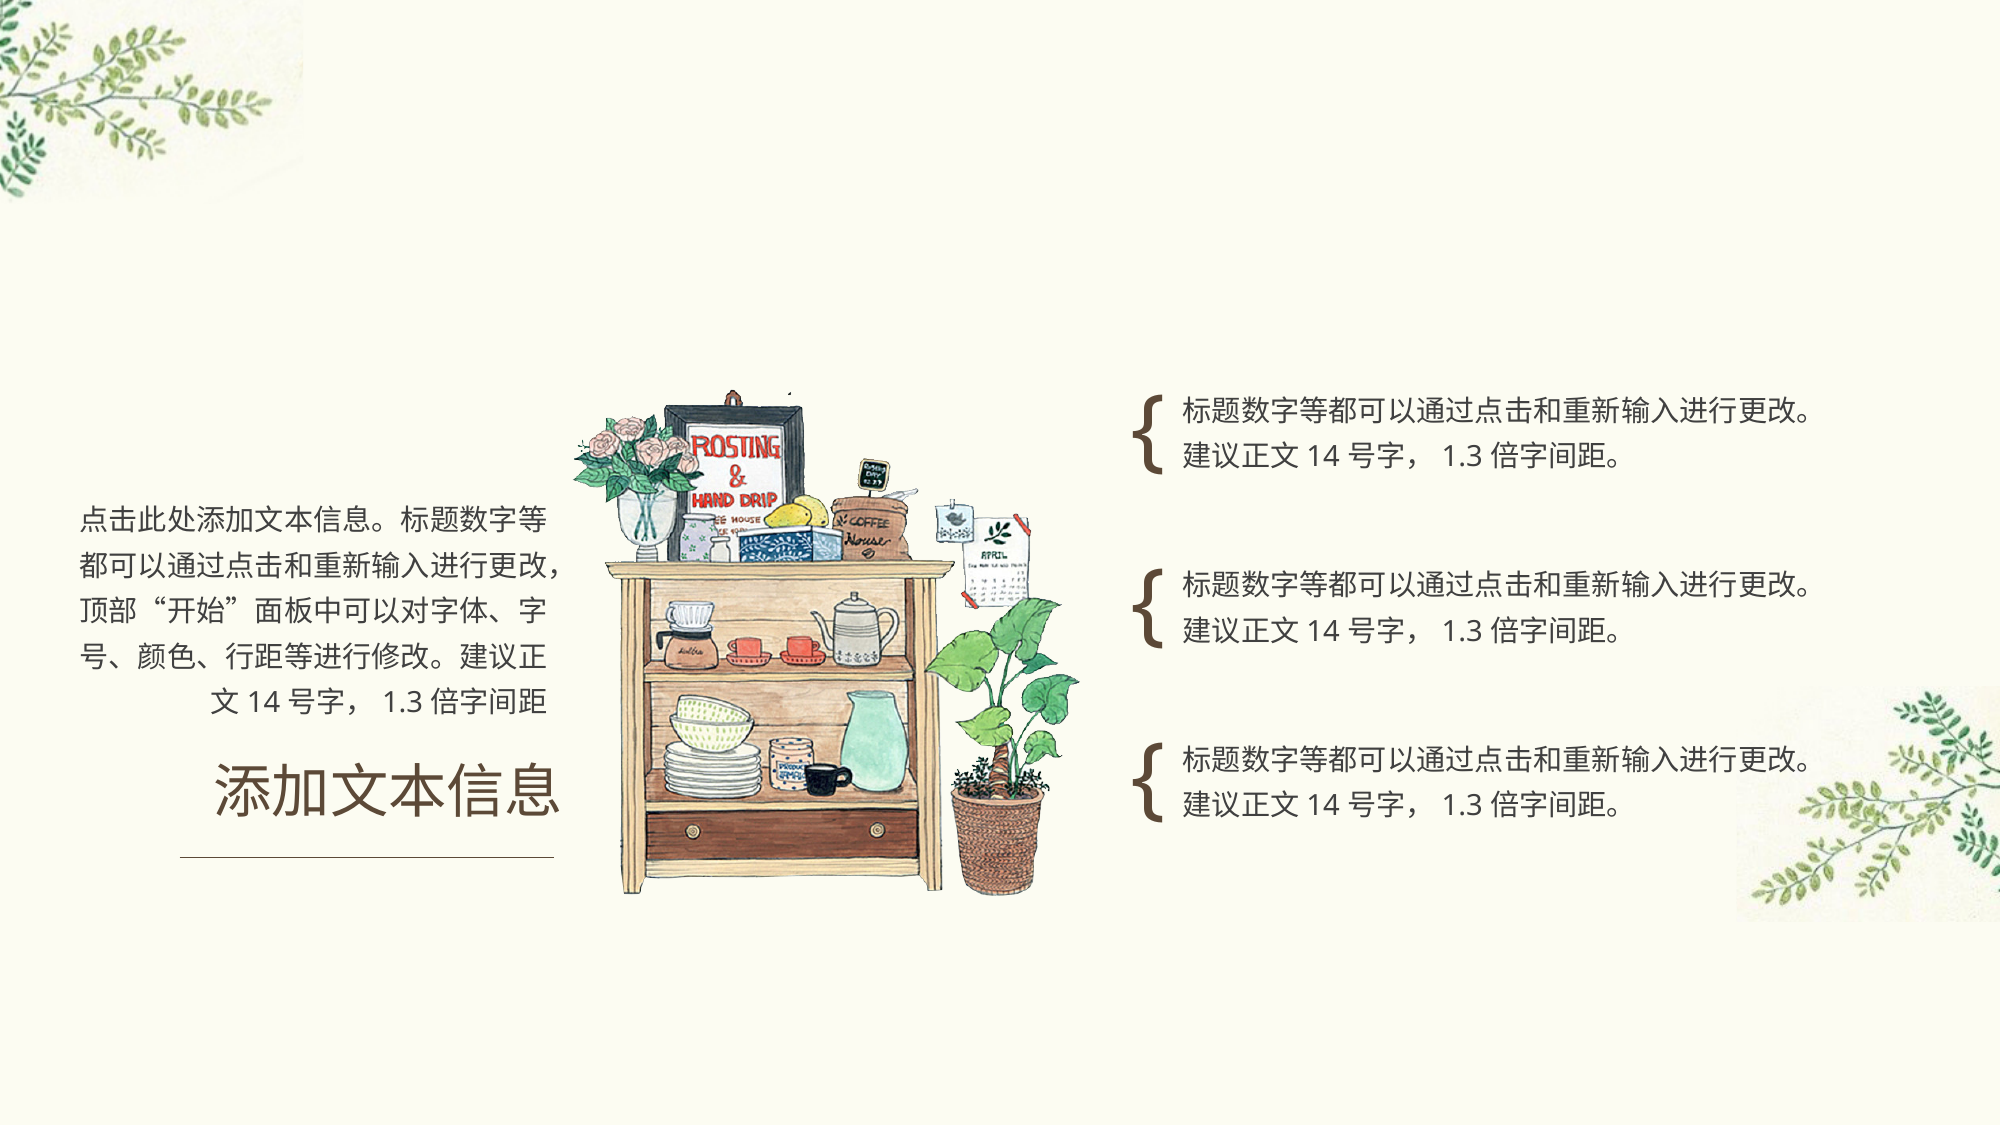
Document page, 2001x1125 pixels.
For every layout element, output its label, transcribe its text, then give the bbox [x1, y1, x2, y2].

picture [0, 0, 304, 204]
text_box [1105, 709, 1858, 836]
text_box 点击此处添加文本信息。标题数字等都可以通过点击和重新输入进行更改，顶部“开始”面板中可以对字体、字号、颜色、行距等进行修改。建议正文14号字，1.3倍字间距 [43, 483, 552, 726]
picture [1736, 686, 2000, 922]
text_box 添加文本信息 [198, 746, 552, 832]
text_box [1105, 535, 1858, 662]
picture [552, 335, 1106, 955]
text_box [1106, 361, 1858, 488]
